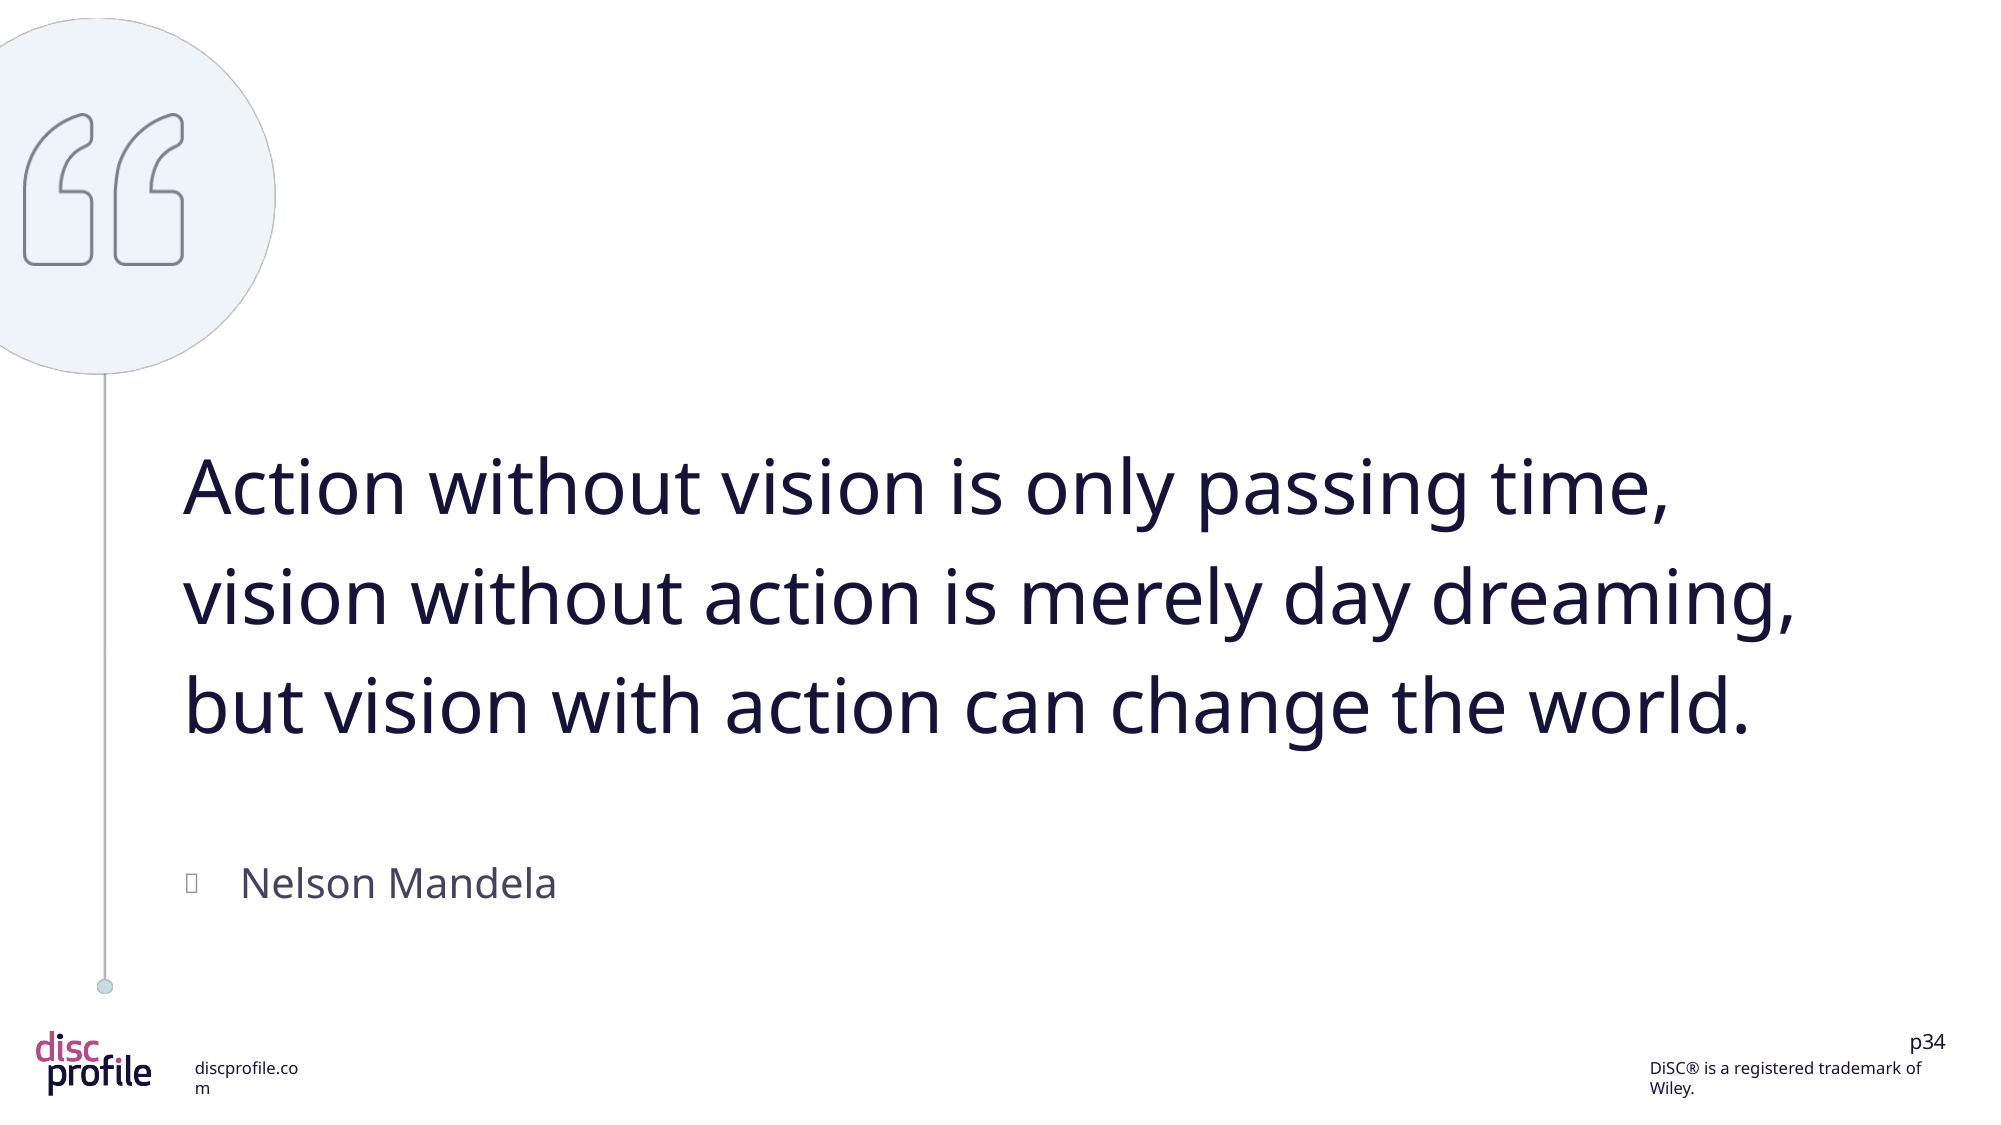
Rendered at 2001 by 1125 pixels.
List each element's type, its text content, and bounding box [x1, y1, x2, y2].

list Nelson Mandela [183, 855, 1688, 924]
list Action without vision is only passing time, vision without action is merely day dreaming, but vision with action can change the world. [183, 374, 1872, 795]
picture [29, 1020, 158, 1106]
picture [0, 18, 276, 994]
